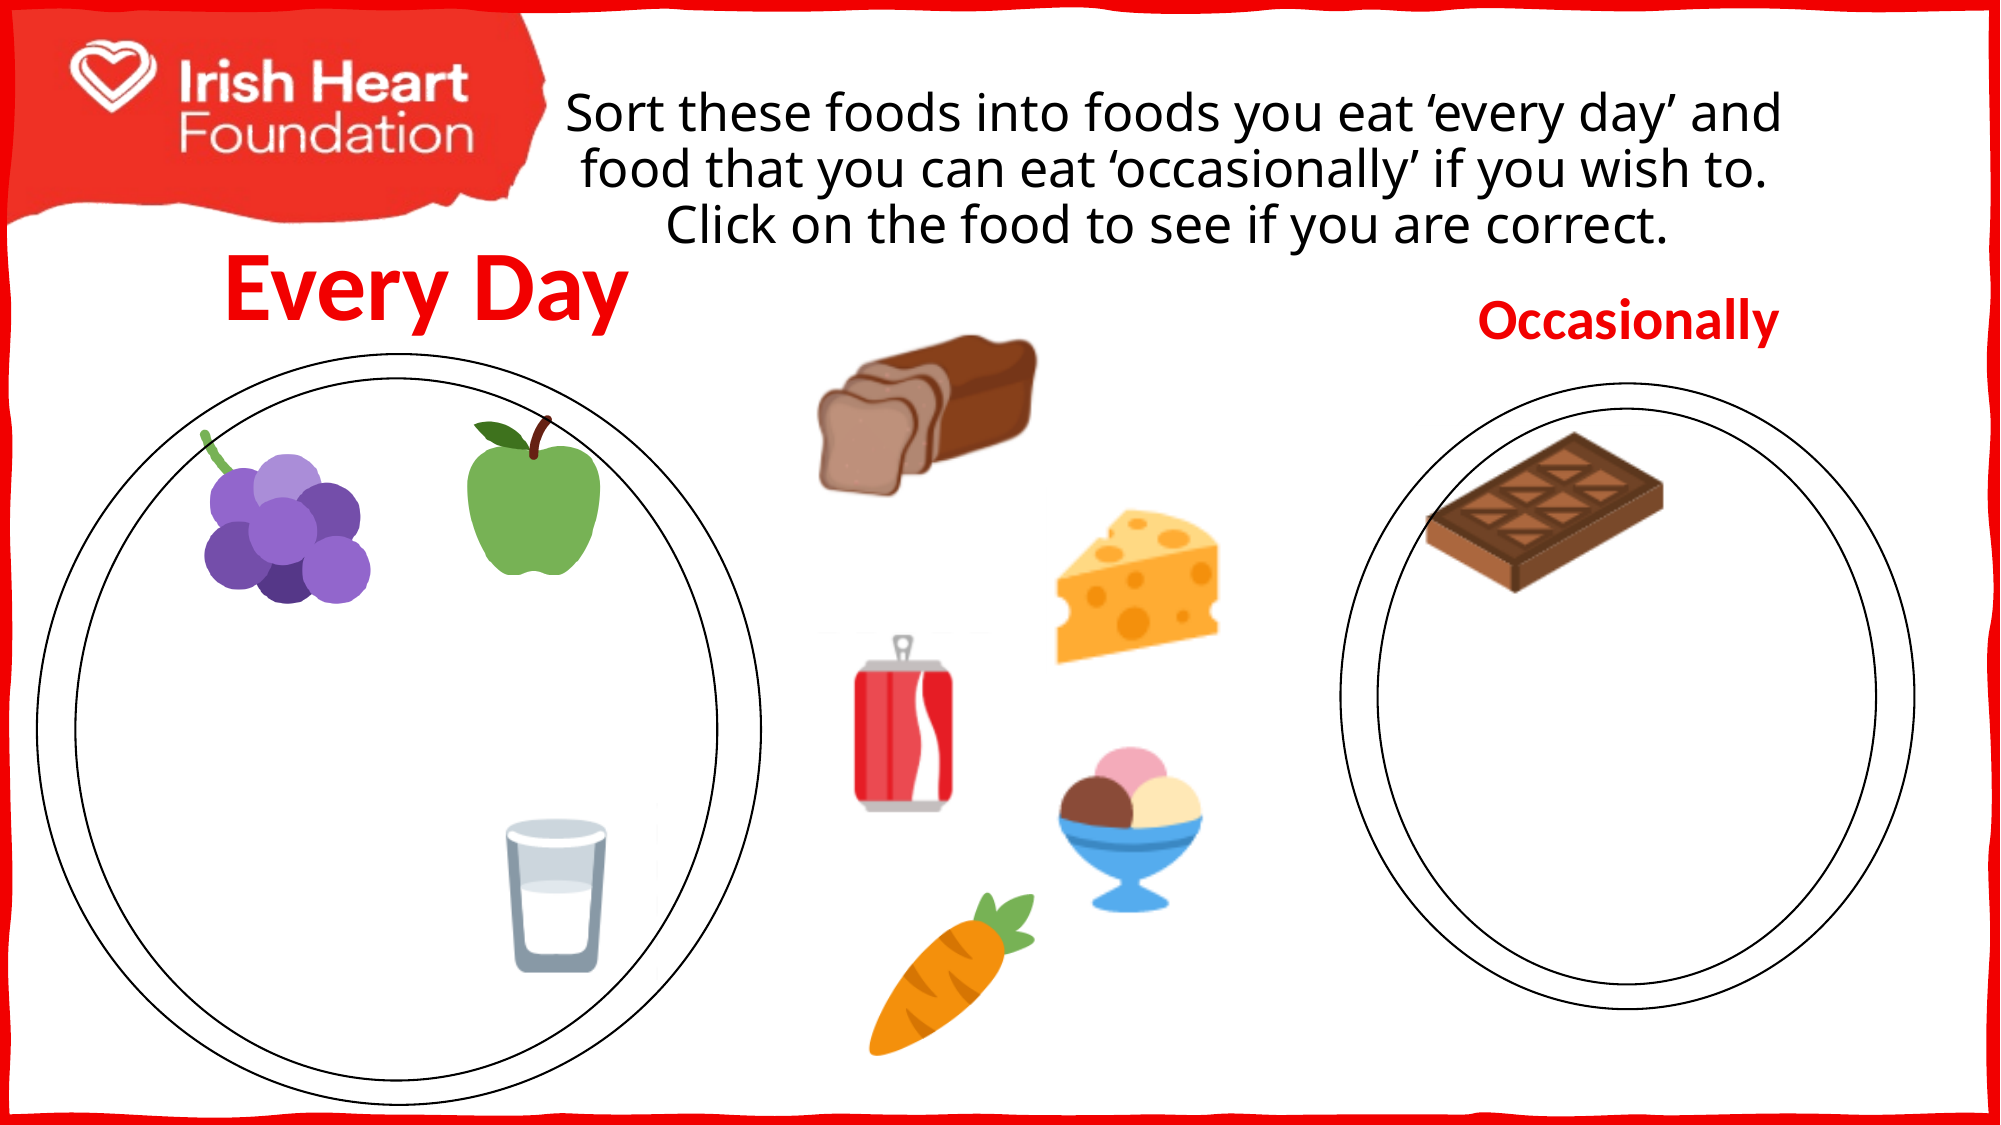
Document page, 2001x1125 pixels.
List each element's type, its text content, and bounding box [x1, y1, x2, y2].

picture [803, 632, 1004, 817]
text_box [0, 0, 2000, 1125]
picture [844, 707, 1228, 1083]
picture [1416, 424, 1674, 604]
picture [182, 414, 381, 616]
picture [457, 803, 658, 980]
text_box Occasionally [1463, 273, 1885, 359]
text_box [74, 377, 719, 1082]
picture [450, 400, 628, 602]
text_box Every Day [209, 213, 676, 349]
picture [0, 0, 558, 250]
text_box [200, 353, 577, 414]
picture [800, 324, 1256, 674]
text_box [35, 427, 763, 1106]
text_box [1339, 382, 1916, 1011]
